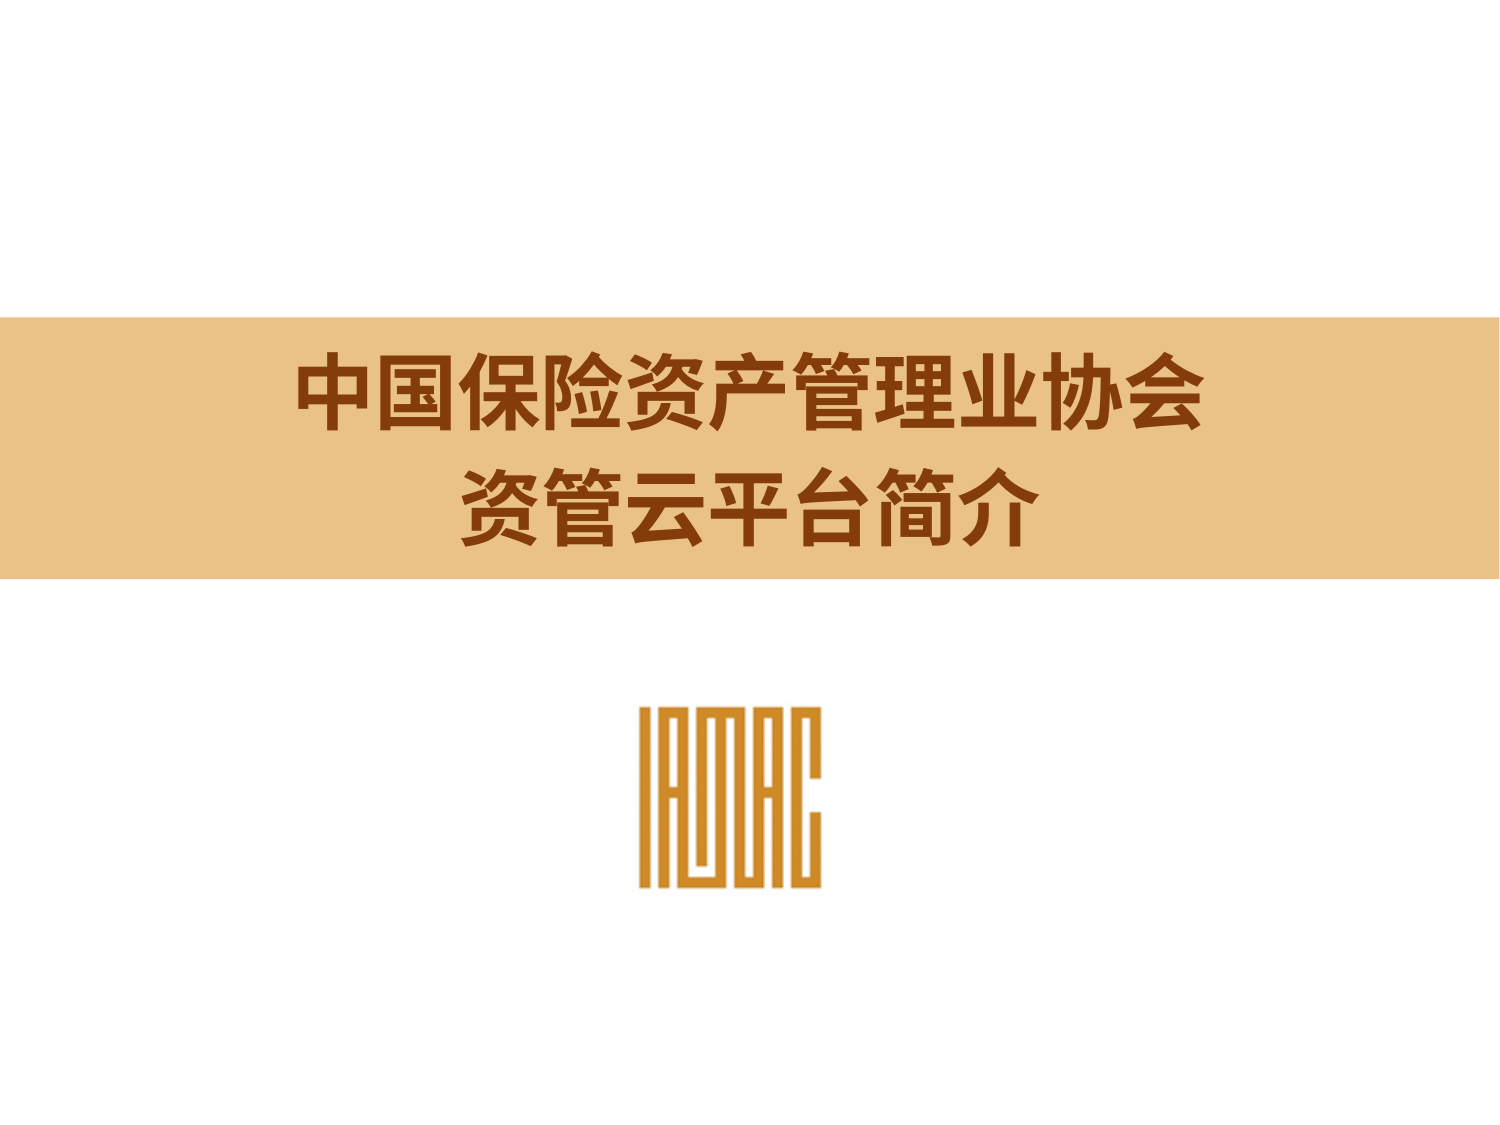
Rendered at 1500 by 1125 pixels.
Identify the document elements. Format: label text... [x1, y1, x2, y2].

text_box [0, 580, 1500, 1125]
text_box [0, 0, 1500, 316]
text_box 中国保险资产管理业协会 资管云平台简介 [0, 316, 1500, 580]
picture [589, 667, 872, 916]
